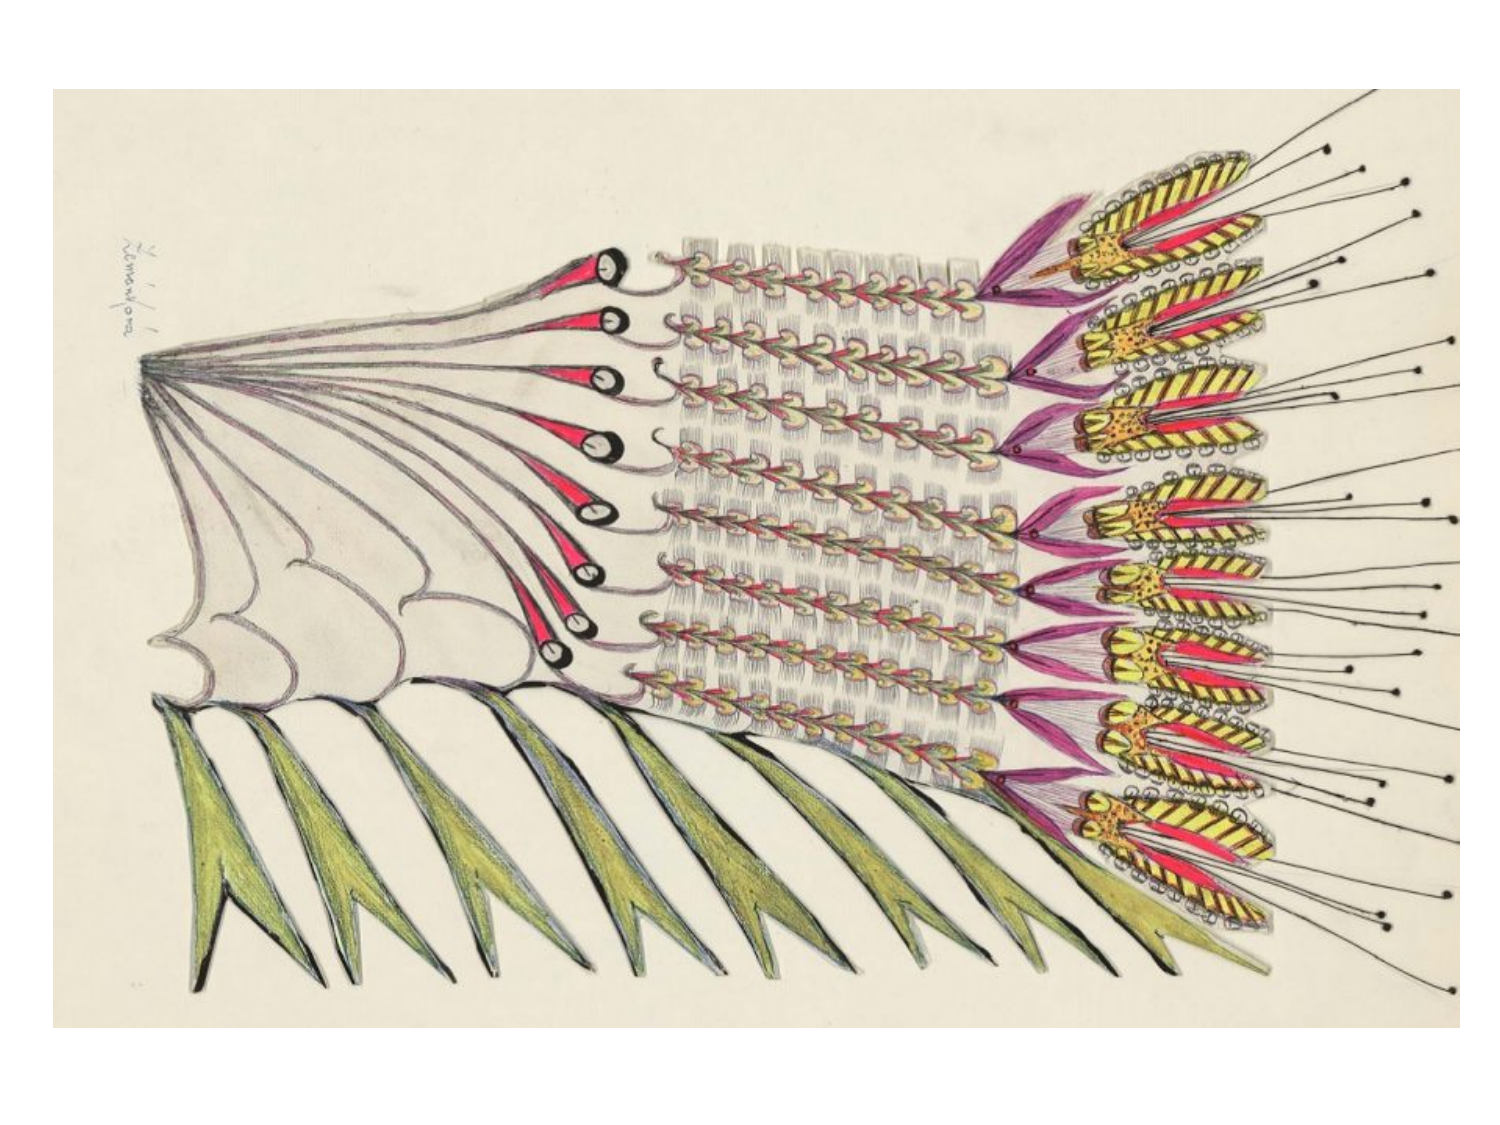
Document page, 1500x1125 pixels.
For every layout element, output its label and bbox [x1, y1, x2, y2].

picture [52, 89, 1460, 1028]
